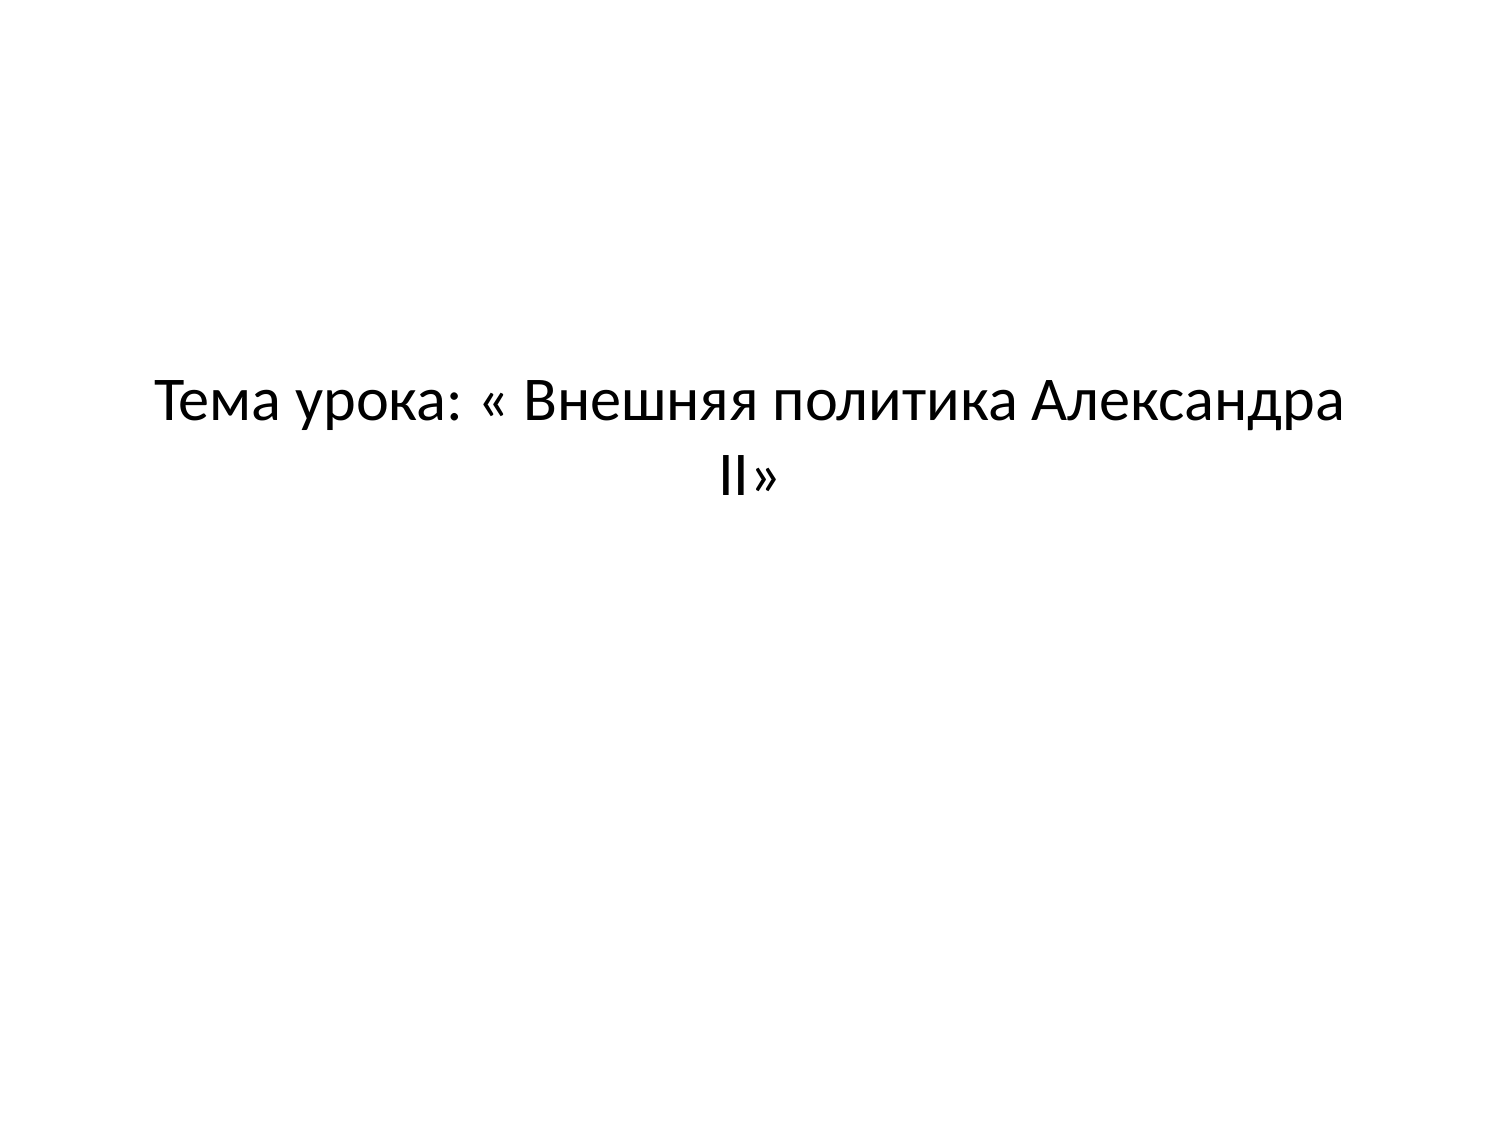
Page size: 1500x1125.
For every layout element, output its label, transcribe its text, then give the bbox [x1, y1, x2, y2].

title Тема урока: « Внешняя политика Александра II» [112, 349, 1388, 591]
